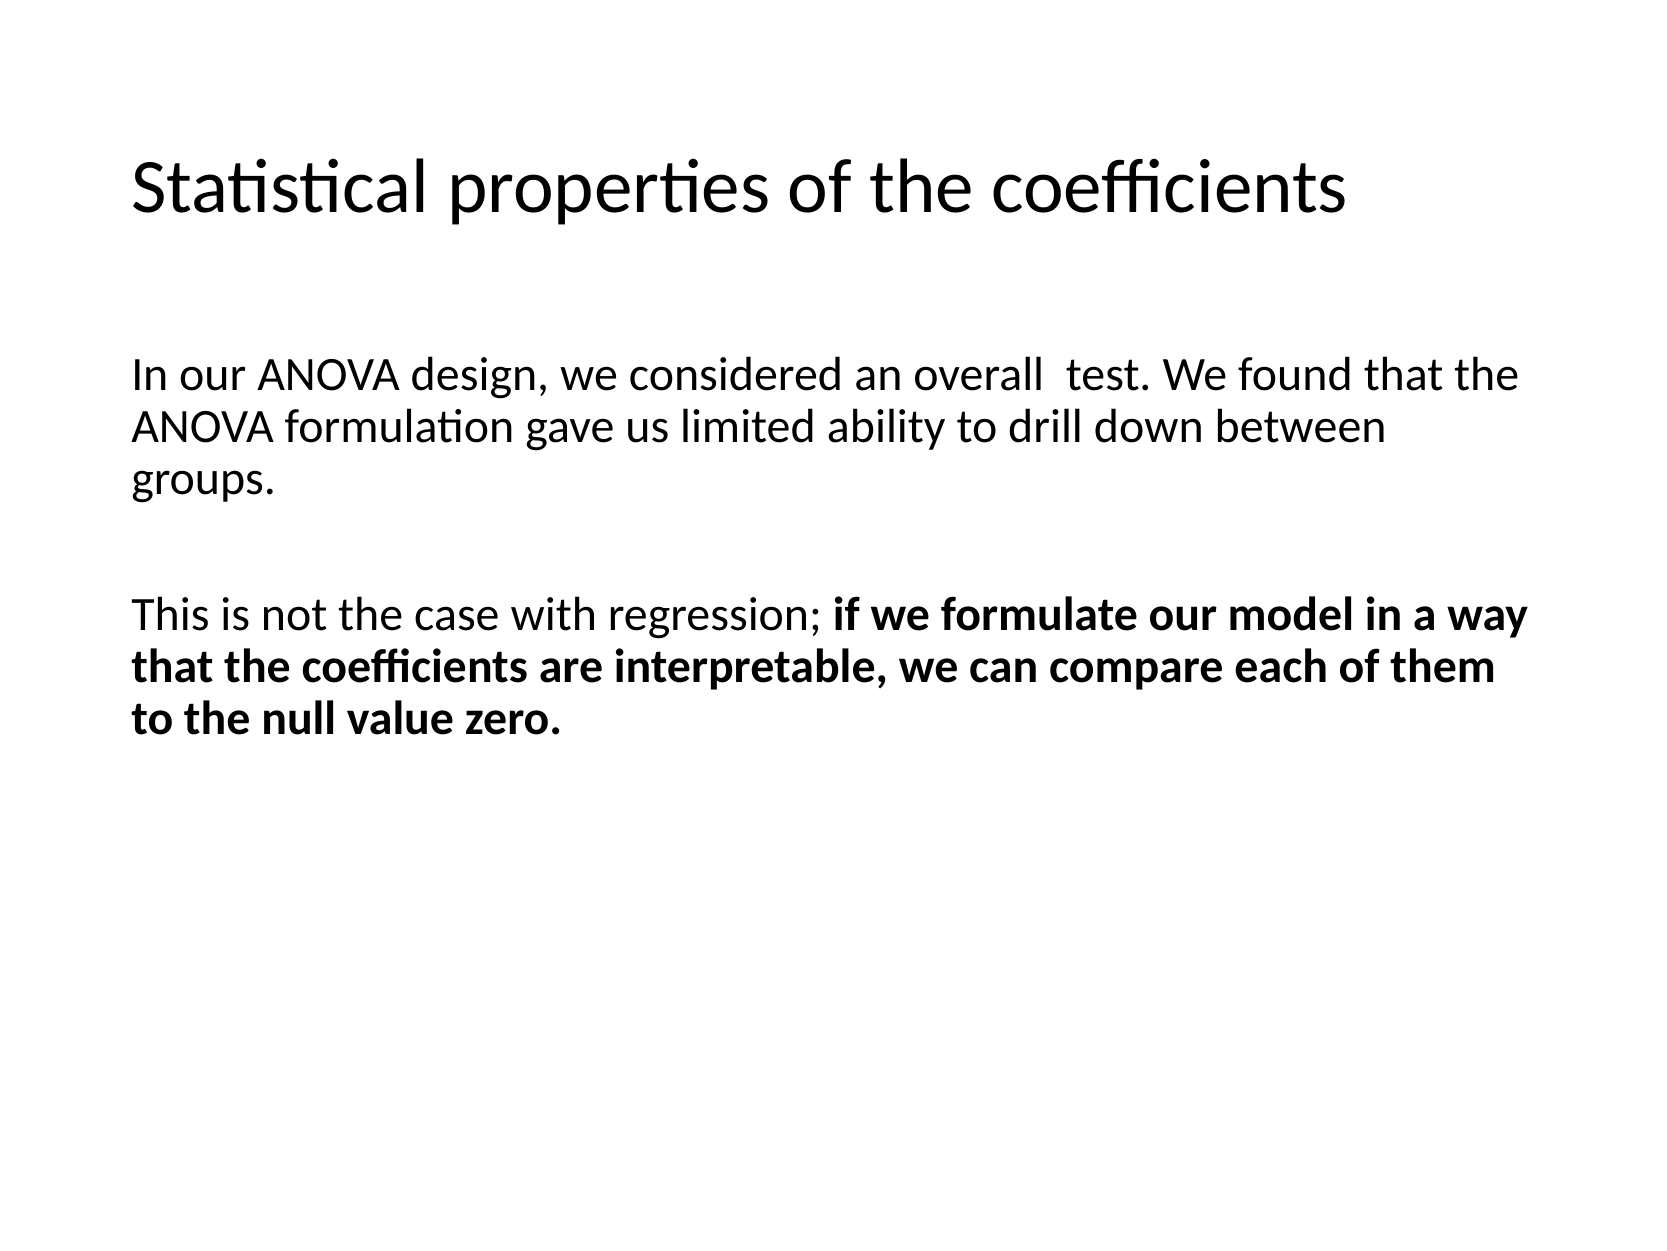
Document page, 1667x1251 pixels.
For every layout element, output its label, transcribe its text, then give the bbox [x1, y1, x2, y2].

title Statistical properties of the coefficients [114, 66, 1553, 309]
